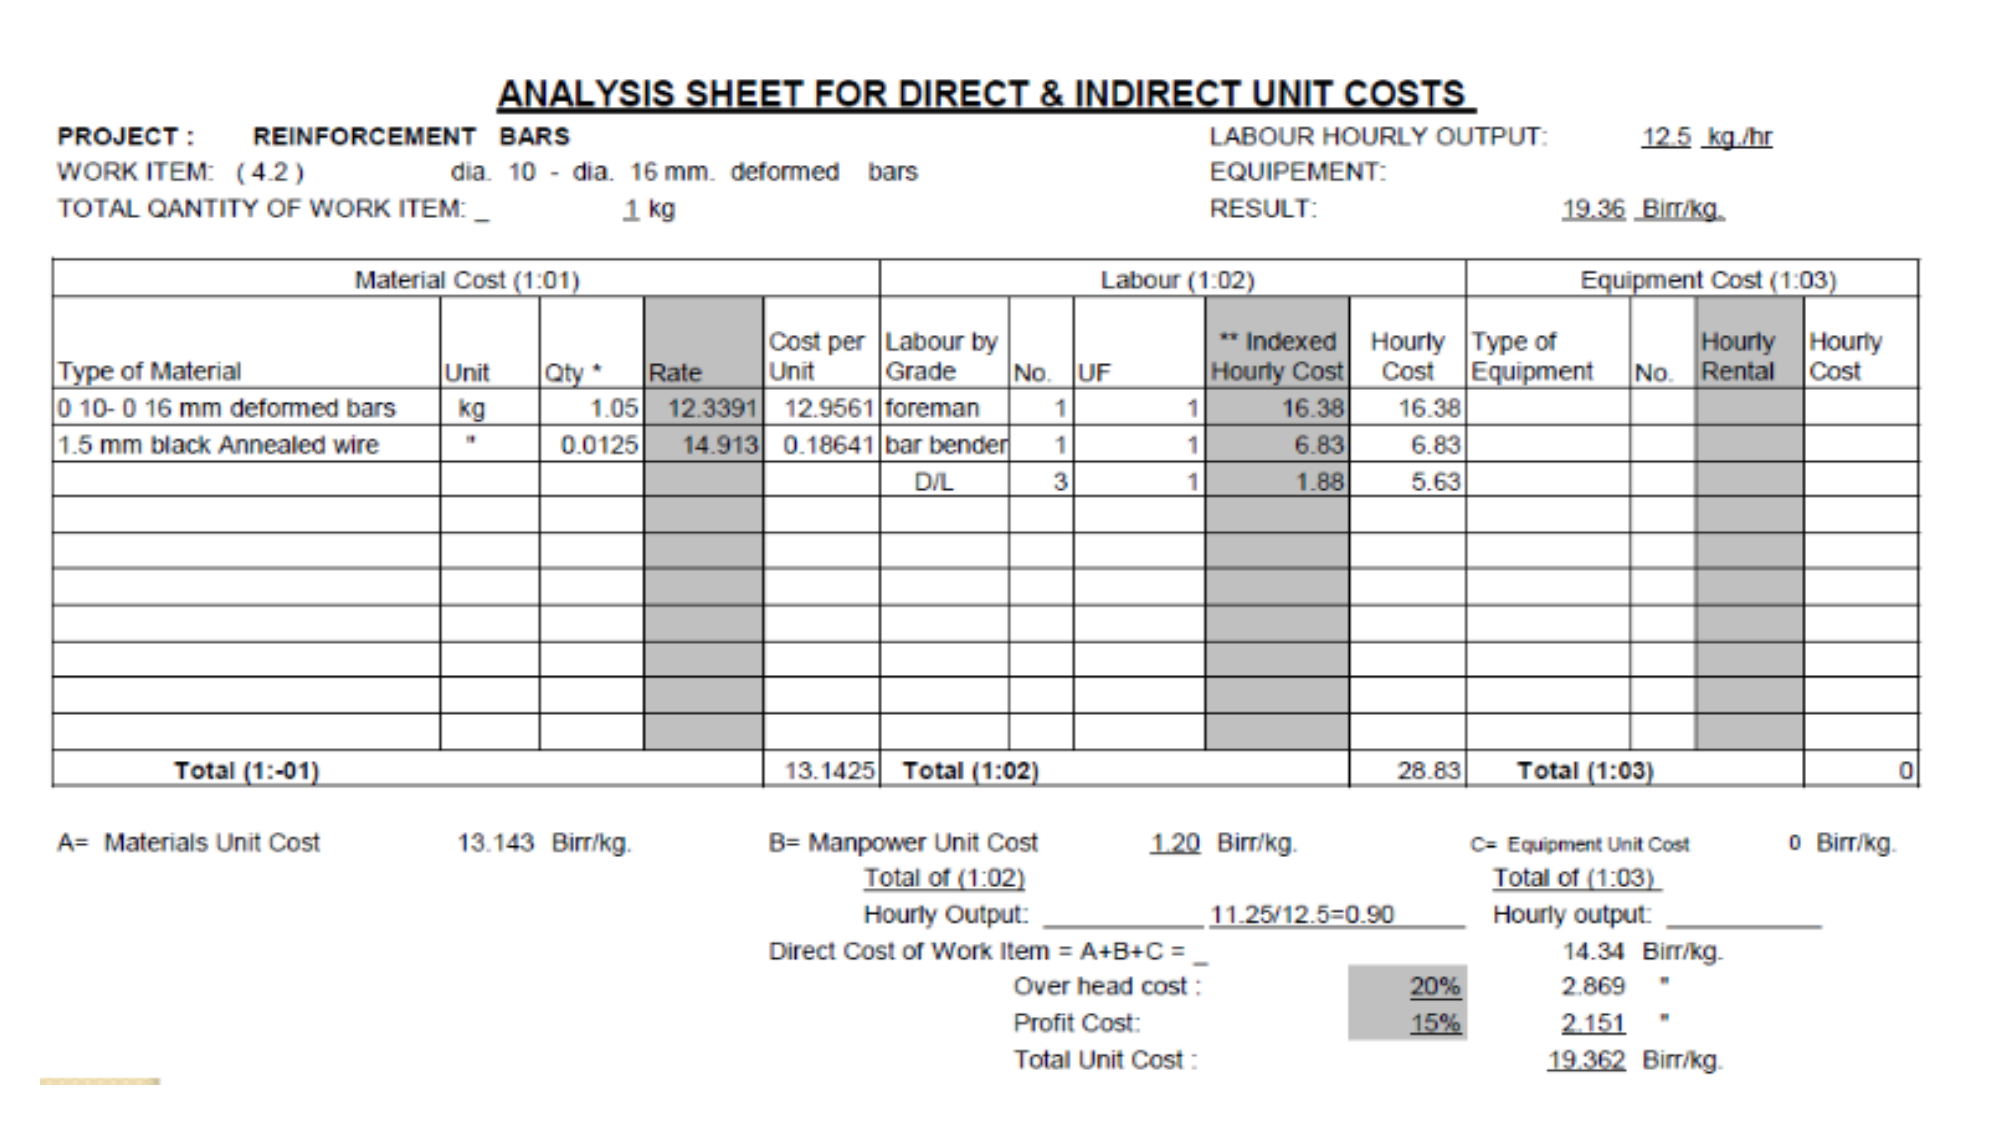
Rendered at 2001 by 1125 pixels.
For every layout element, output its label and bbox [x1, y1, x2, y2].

picture [40, 63, 1960, 1085]
